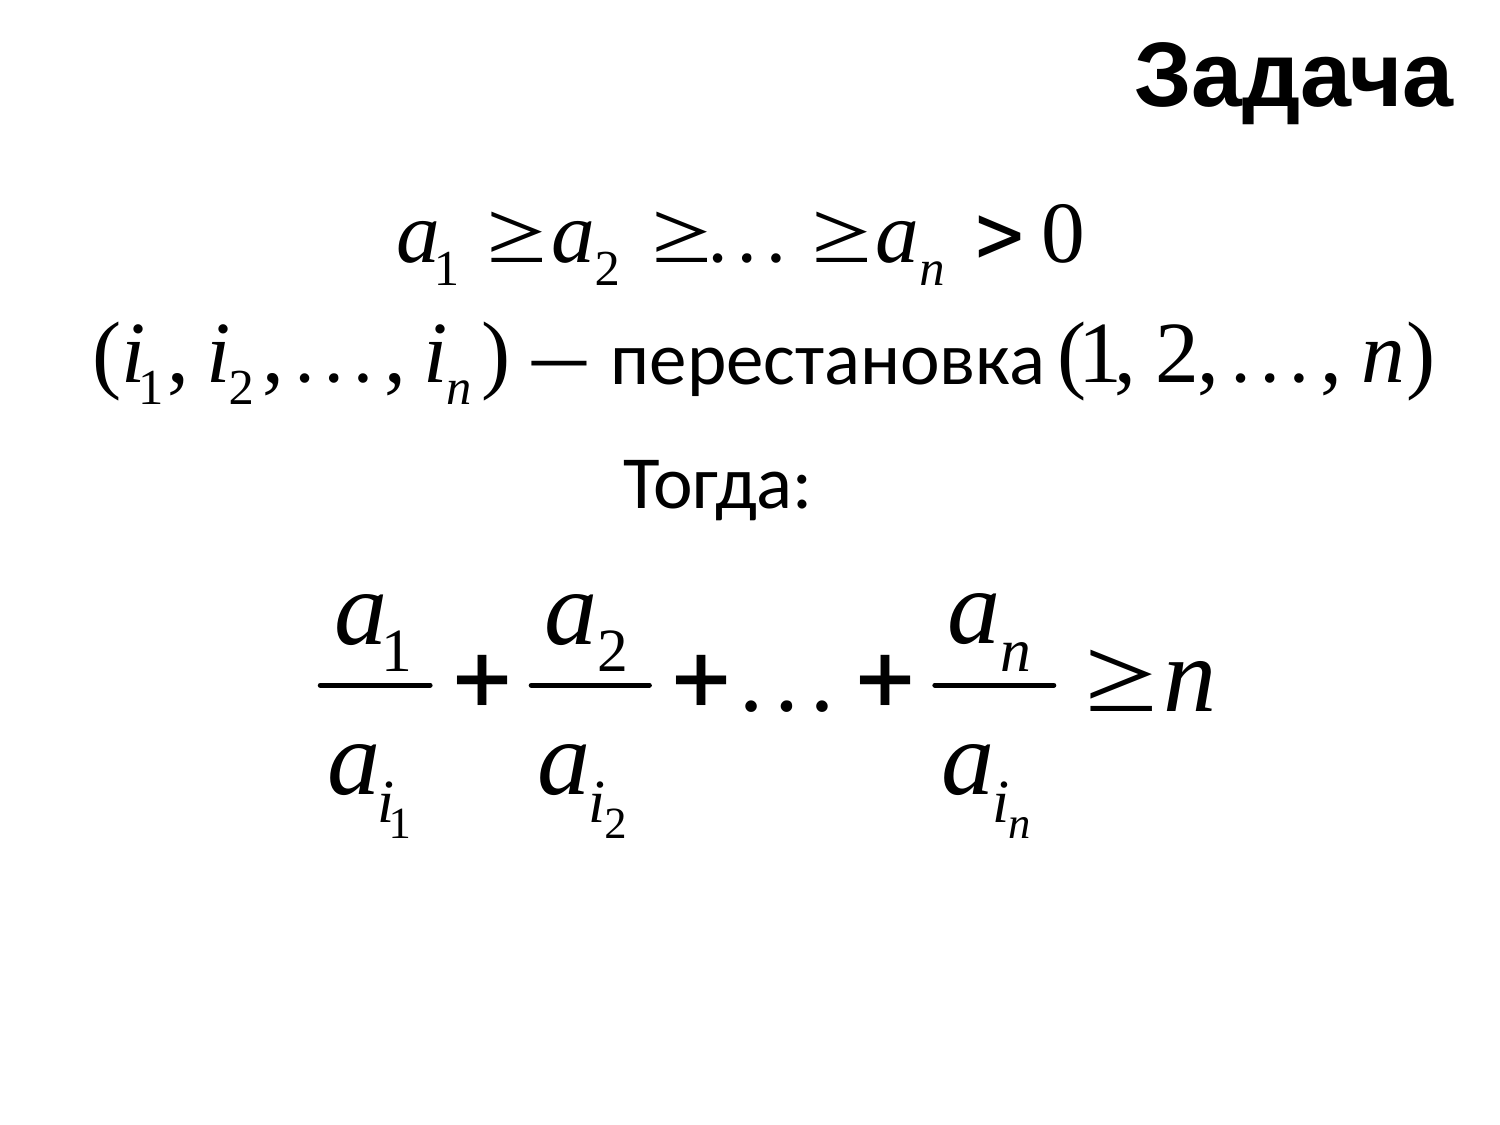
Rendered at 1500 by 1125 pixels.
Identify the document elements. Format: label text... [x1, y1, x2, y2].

text_box Тогда: [608, 426, 828, 531]
text_box — перестановка [530, 315, 1039, 408]
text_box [382, 174, 1098, 307]
text_box Задача [1119, 7, 1469, 132]
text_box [302, 543, 1234, 863]
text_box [80, 294, 526, 427]
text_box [1045, 302, 1454, 420]
